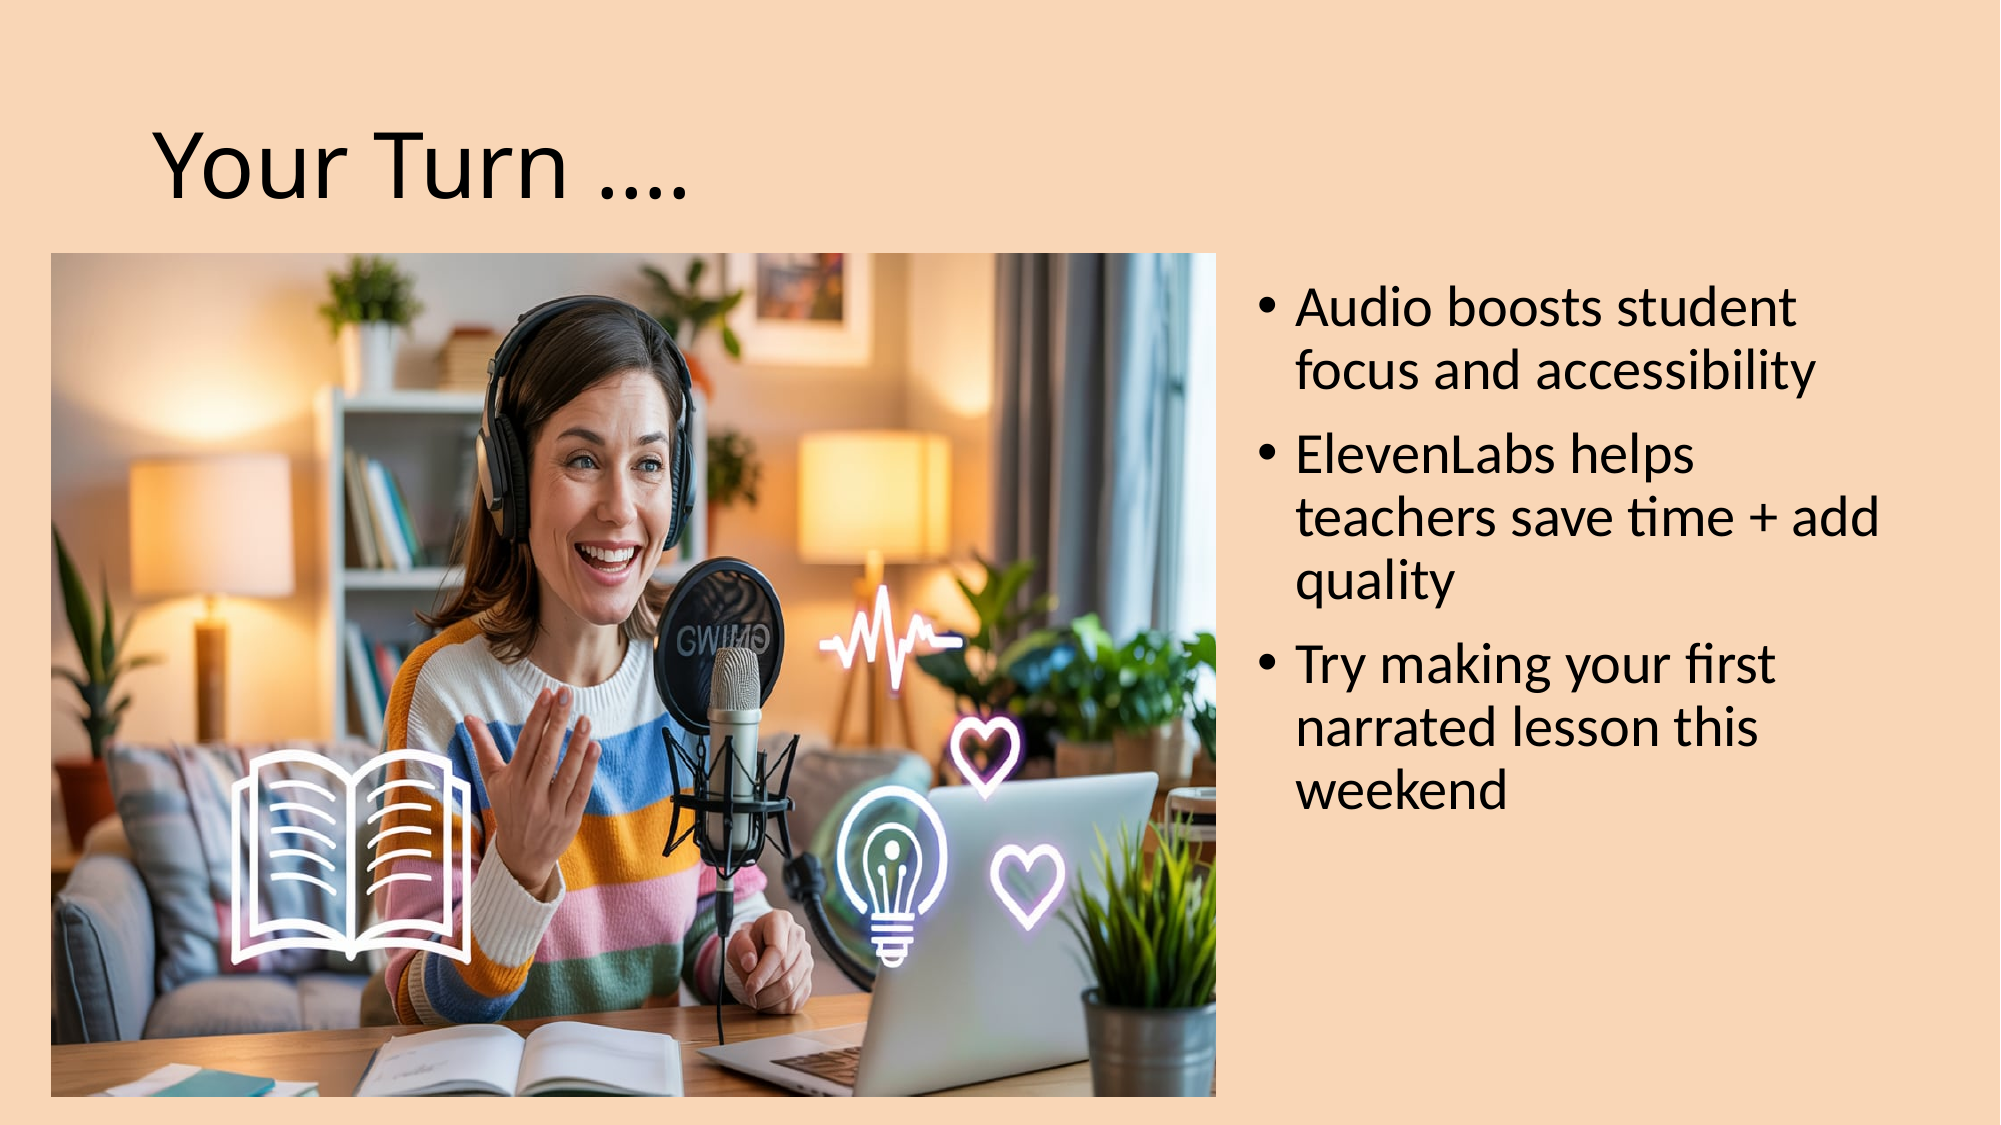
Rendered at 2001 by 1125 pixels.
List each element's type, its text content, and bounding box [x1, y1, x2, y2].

title Your Turn …. [137, 59, 1863, 278]
list Audio boosts student focus and accessibility ElevenLabs helps teachers save time + add quality Try making your first narrated lesson this weekend [1242, 268, 1918, 983]
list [51, 253, 1216, 1097]
